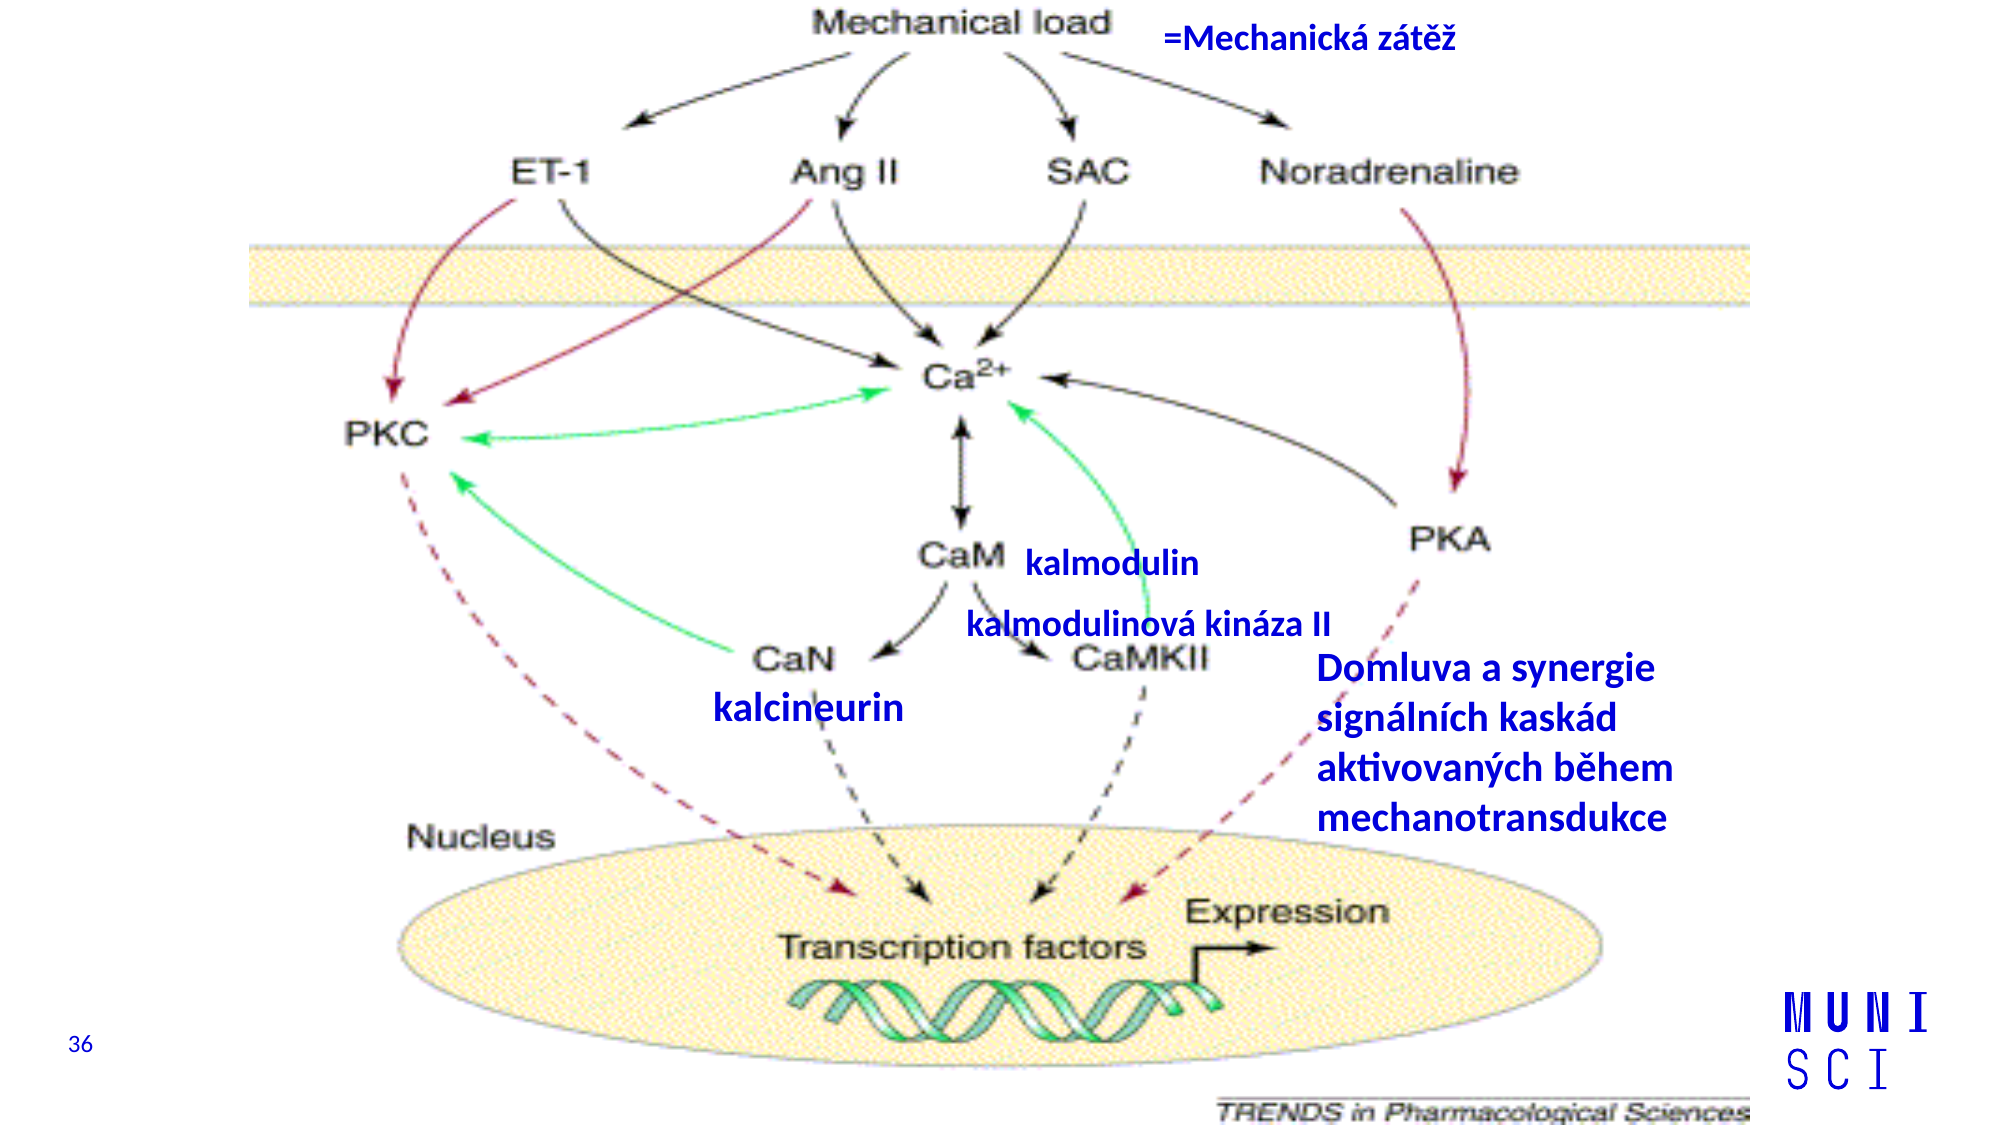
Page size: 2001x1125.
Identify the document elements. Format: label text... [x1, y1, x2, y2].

slide_number 36 [67, 1021, 110, 1063]
picture [249, 0, 1751, 1125]
